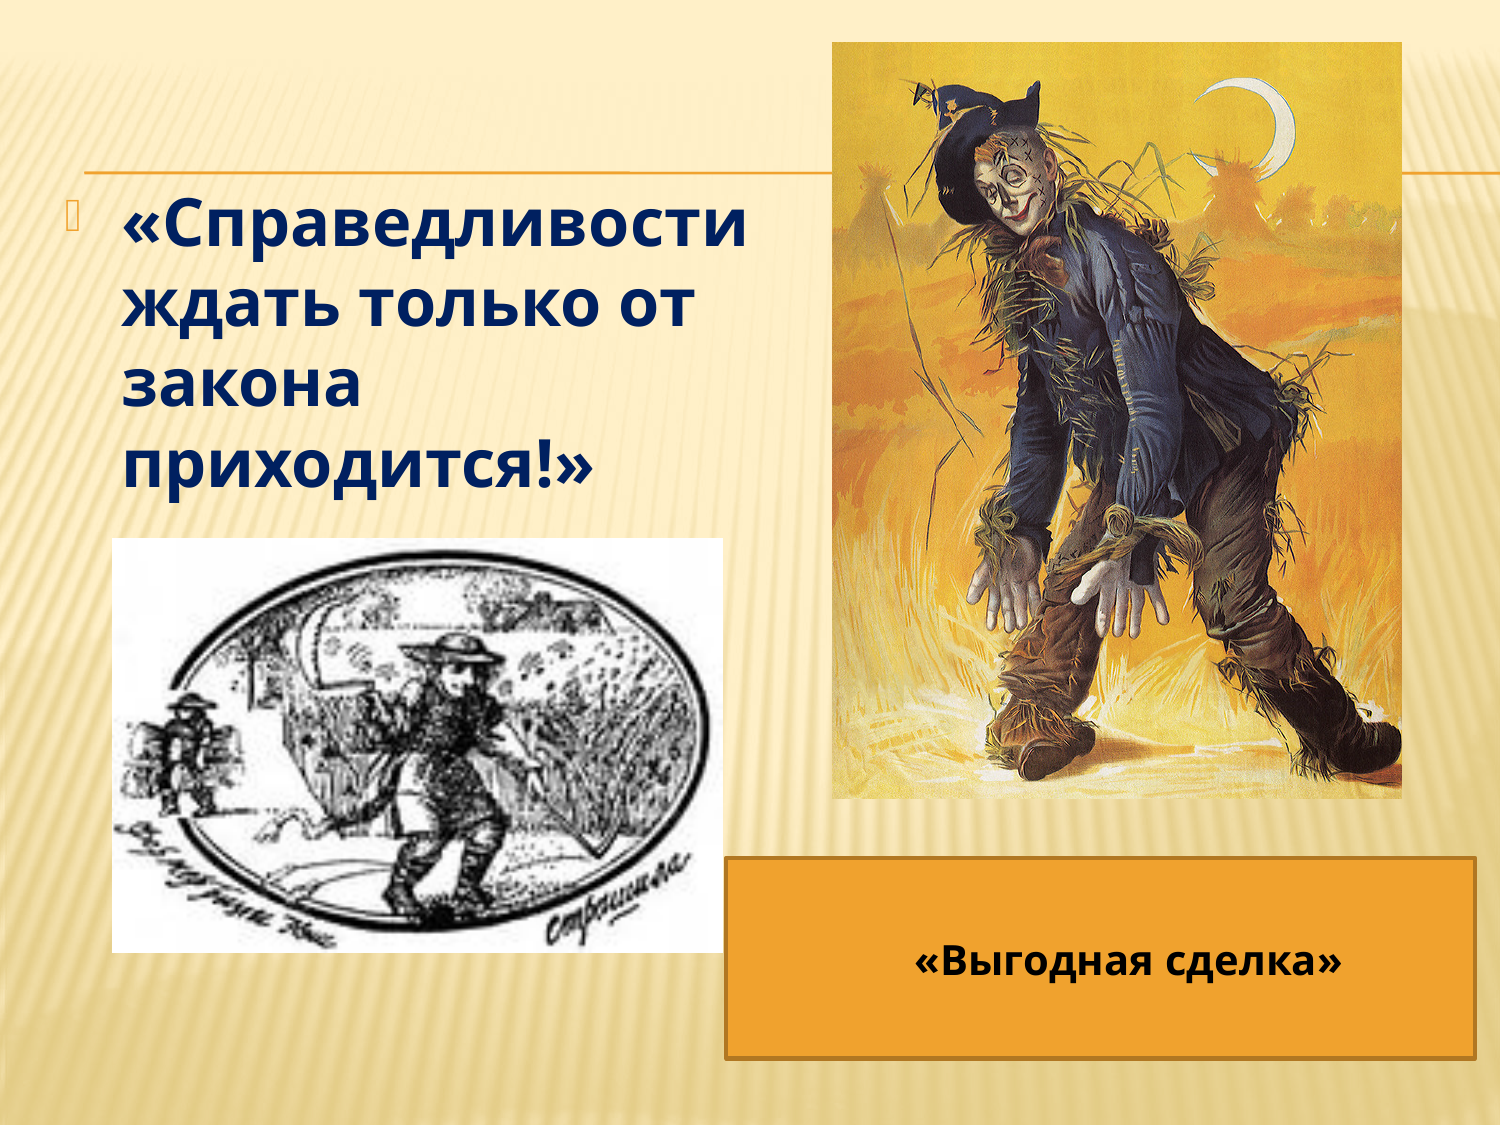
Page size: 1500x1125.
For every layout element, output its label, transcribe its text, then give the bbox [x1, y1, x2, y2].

picture [111, 538, 723, 953]
picture [832, 42, 1402, 799]
list «Справедливости ждать только от закона приходится!» [50, 172, 798, 846]
list «Выгодная сделка» [724, 856, 1477, 1061]
